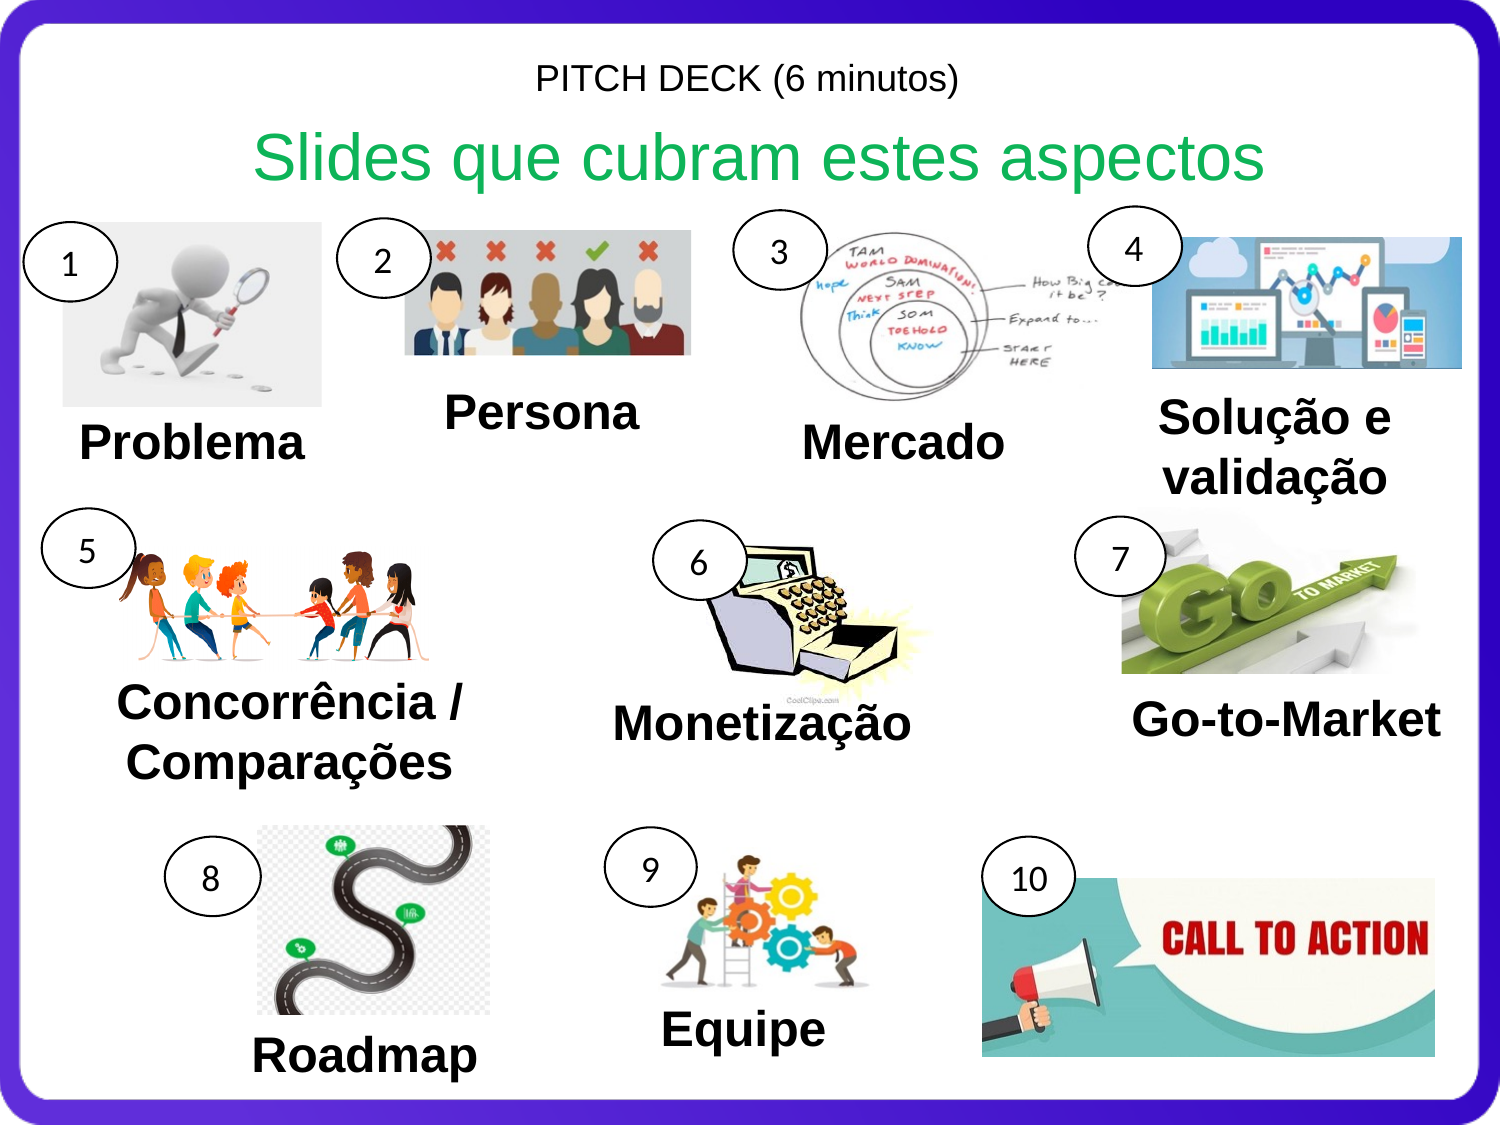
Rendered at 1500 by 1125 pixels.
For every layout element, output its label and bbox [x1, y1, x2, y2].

text_box [1088, 210, 1462, 507]
text_box [613, 523, 947, 752]
text_box [982, 836, 1435, 1057]
text_box [23, 222, 347, 471]
text_box [164, 825, 505, 1085]
text_box [546, 827, 950, 1066]
text_box [733, 213, 1088, 471]
text_box [1075, 507, 1462, 748]
picture [0, 0, 1500, 1125]
text_box [336, 218, 697, 448]
text_box [41, 508, 480, 786]
